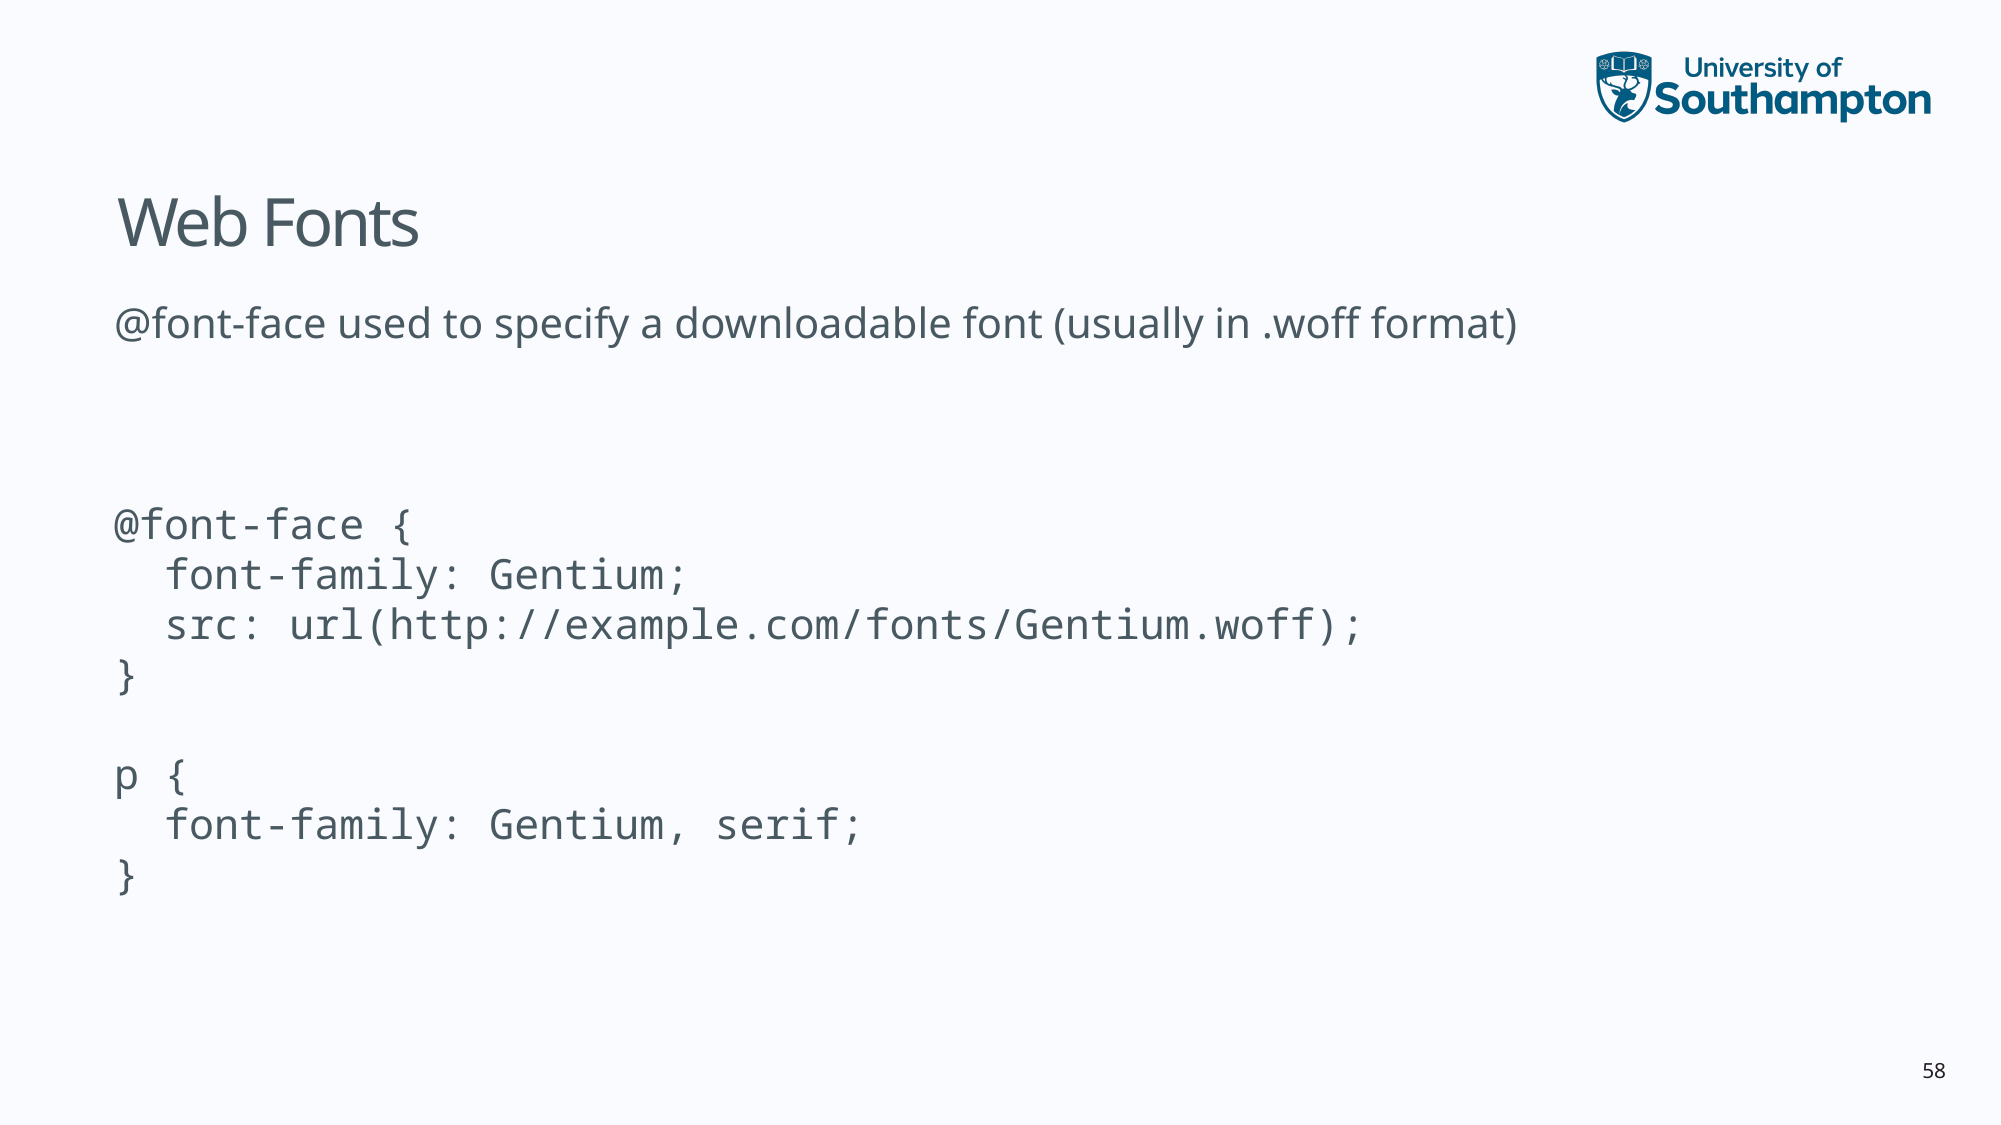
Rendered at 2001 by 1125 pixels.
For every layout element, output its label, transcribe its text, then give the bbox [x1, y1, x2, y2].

picture [1782, 97, 1791, 108]
title Web Fonts [102, 113, 1882, 268]
picture [1607, 76, 1624, 88]
picture [1626, 78, 1648, 111]
picture [1626, 76, 1636, 88]
picture [1600, 80, 1617, 111]
picture [1823, 97, 1830, 113]
list @font-face used to specify a downloadable font (usually in .woff format) [102, 290, 1898, 469]
list @font-face { font-family: Gentium; src: url(http://example.com/fonts/Gentium.woff); } p { font-family: Gentium, serif; } [102, 491, 1898, 1023]
picture [1527, 0, 2000, 220]
picture [1847, 97, 1857, 108]
picture [1689, 97, 1698, 108]
picture [1808, 97, 1815, 113]
picture [1758, 97, 1766, 113]
picture [1730, 97, 1736, 113]
